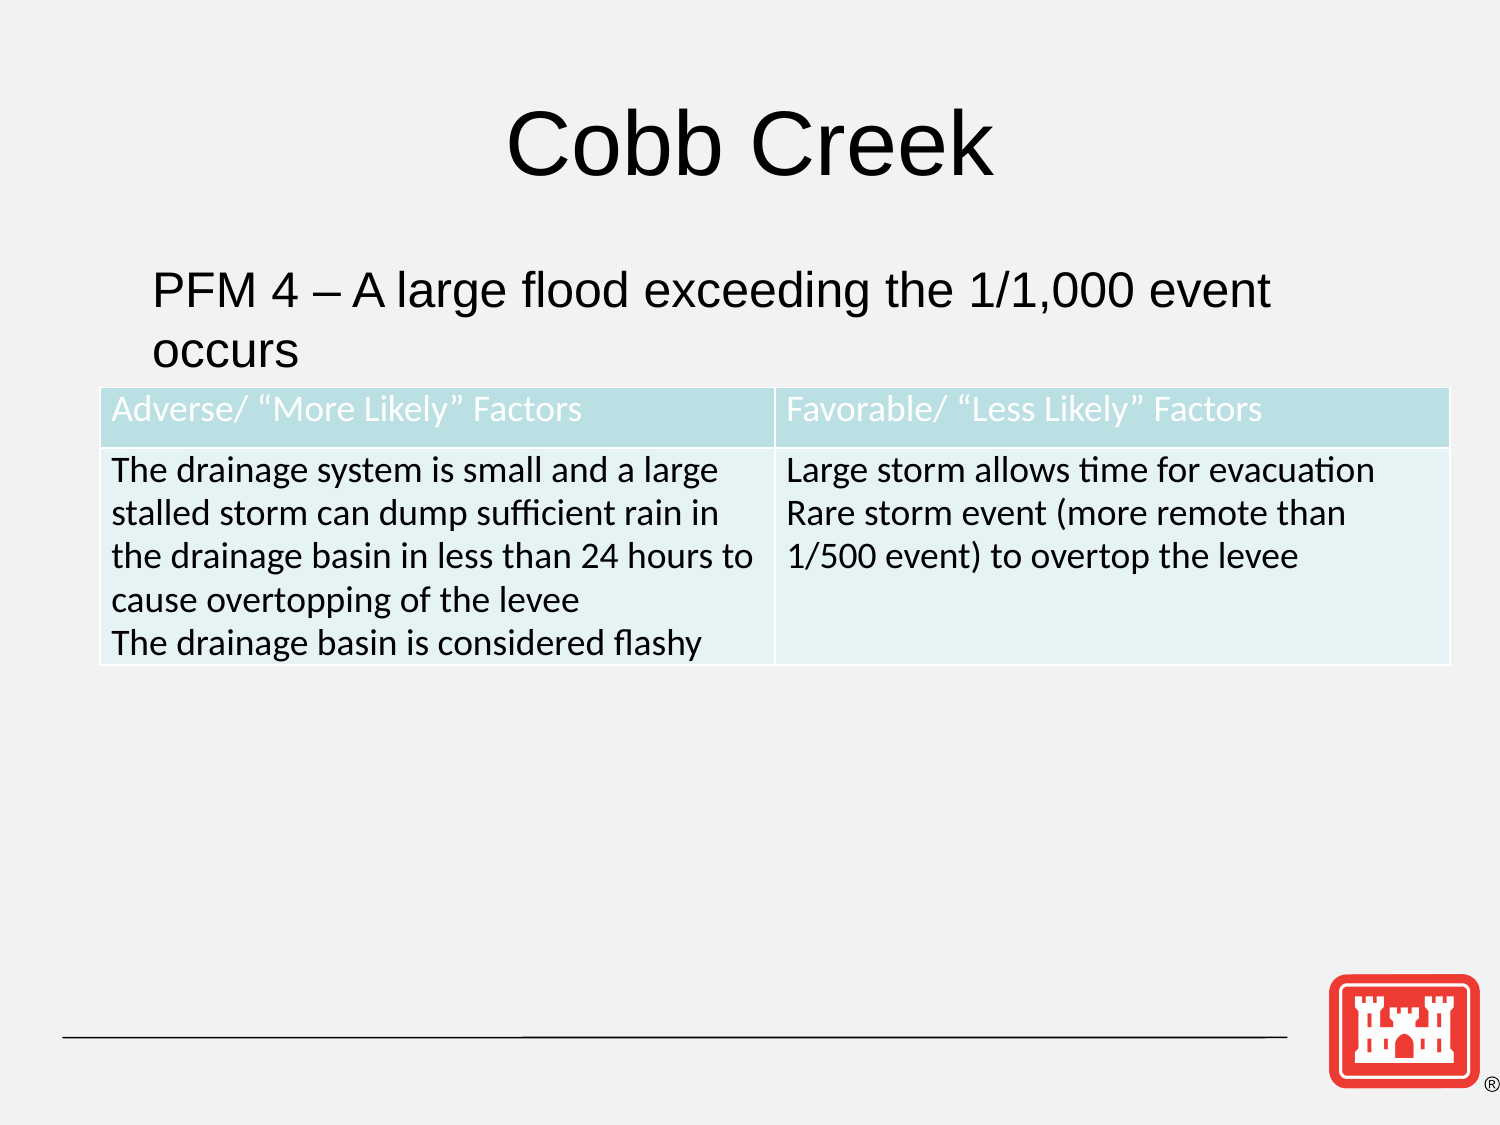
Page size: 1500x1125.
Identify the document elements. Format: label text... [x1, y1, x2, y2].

table_header Favorable/ “Less Likely” Factors [776, 388, 1449, 447]
table_header Adverse/ “More Likely” Factors [101, 388, 774, 447]
text_box PFM 4 – A large flood exceeding the 1/1,000 event occurs [137, 249, 1425, 385]
table_cell Large storm allows time for evacuation Rare storm event (more remote than 1/500 event) to overtop the levee [776, 449, 1449, 664]
table_cell The drainage system is small and a large stalled storm can dump sufficient rain in the drainage basin in less than 24 hours to cause overtopping of the levee The drainage basin is considered flashy [101, 449, 774, 664]
picture [1329, 974, 1500, 1092]
title Cobb Creek [74, 44, 1426, 233]
